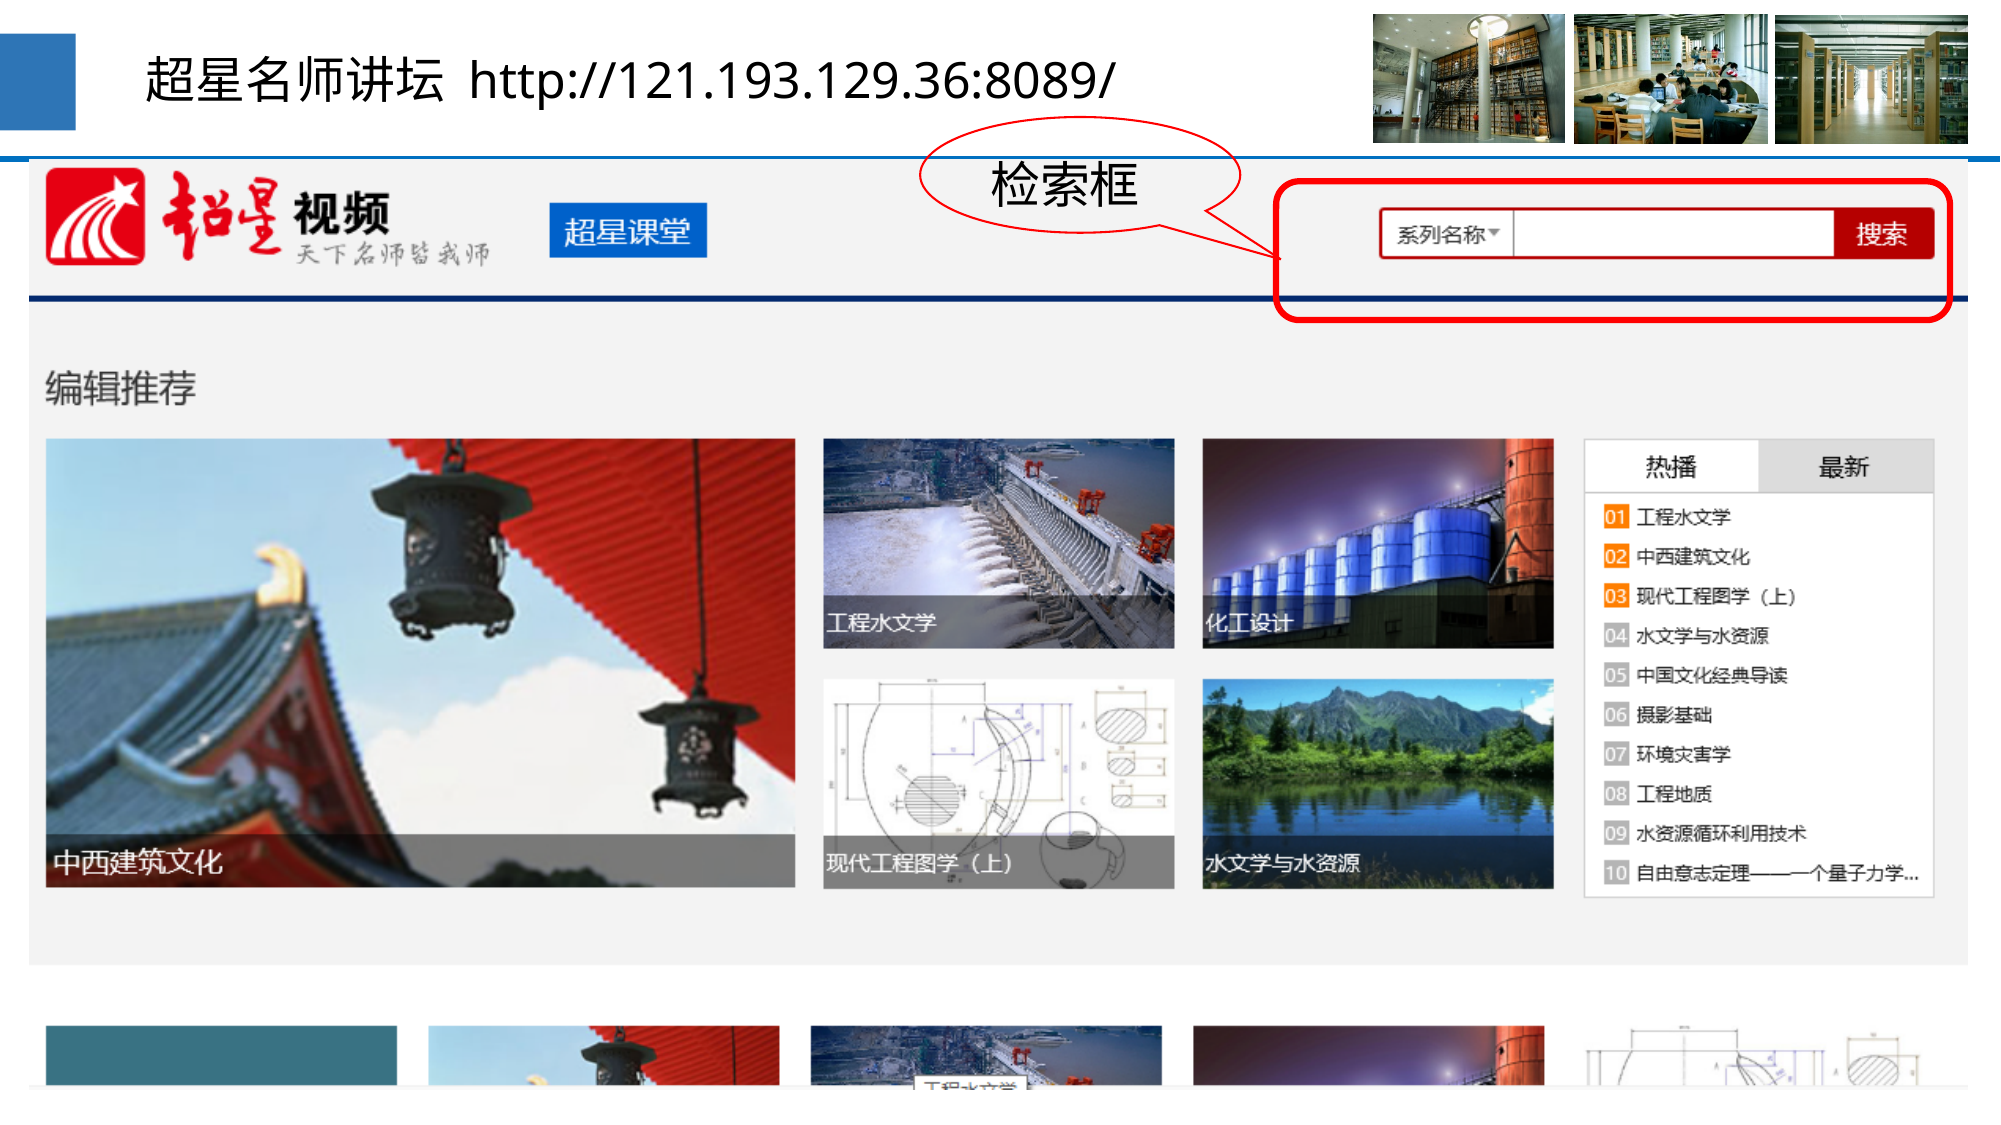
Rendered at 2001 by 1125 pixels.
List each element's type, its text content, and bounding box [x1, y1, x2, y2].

picture [29, 159, 1968, 1090]
picture [1373, 14, 1565, 143]
text_box 超星名师讲坛 http://121.193.129.36:8089/ [130, 41, 1132, 116]
picture [1774, 15, 1968, 144]
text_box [920, 117, 1241, 233]
picture [1574, 14, 1768, 144]
text_box [0, 33, 77, 131]
